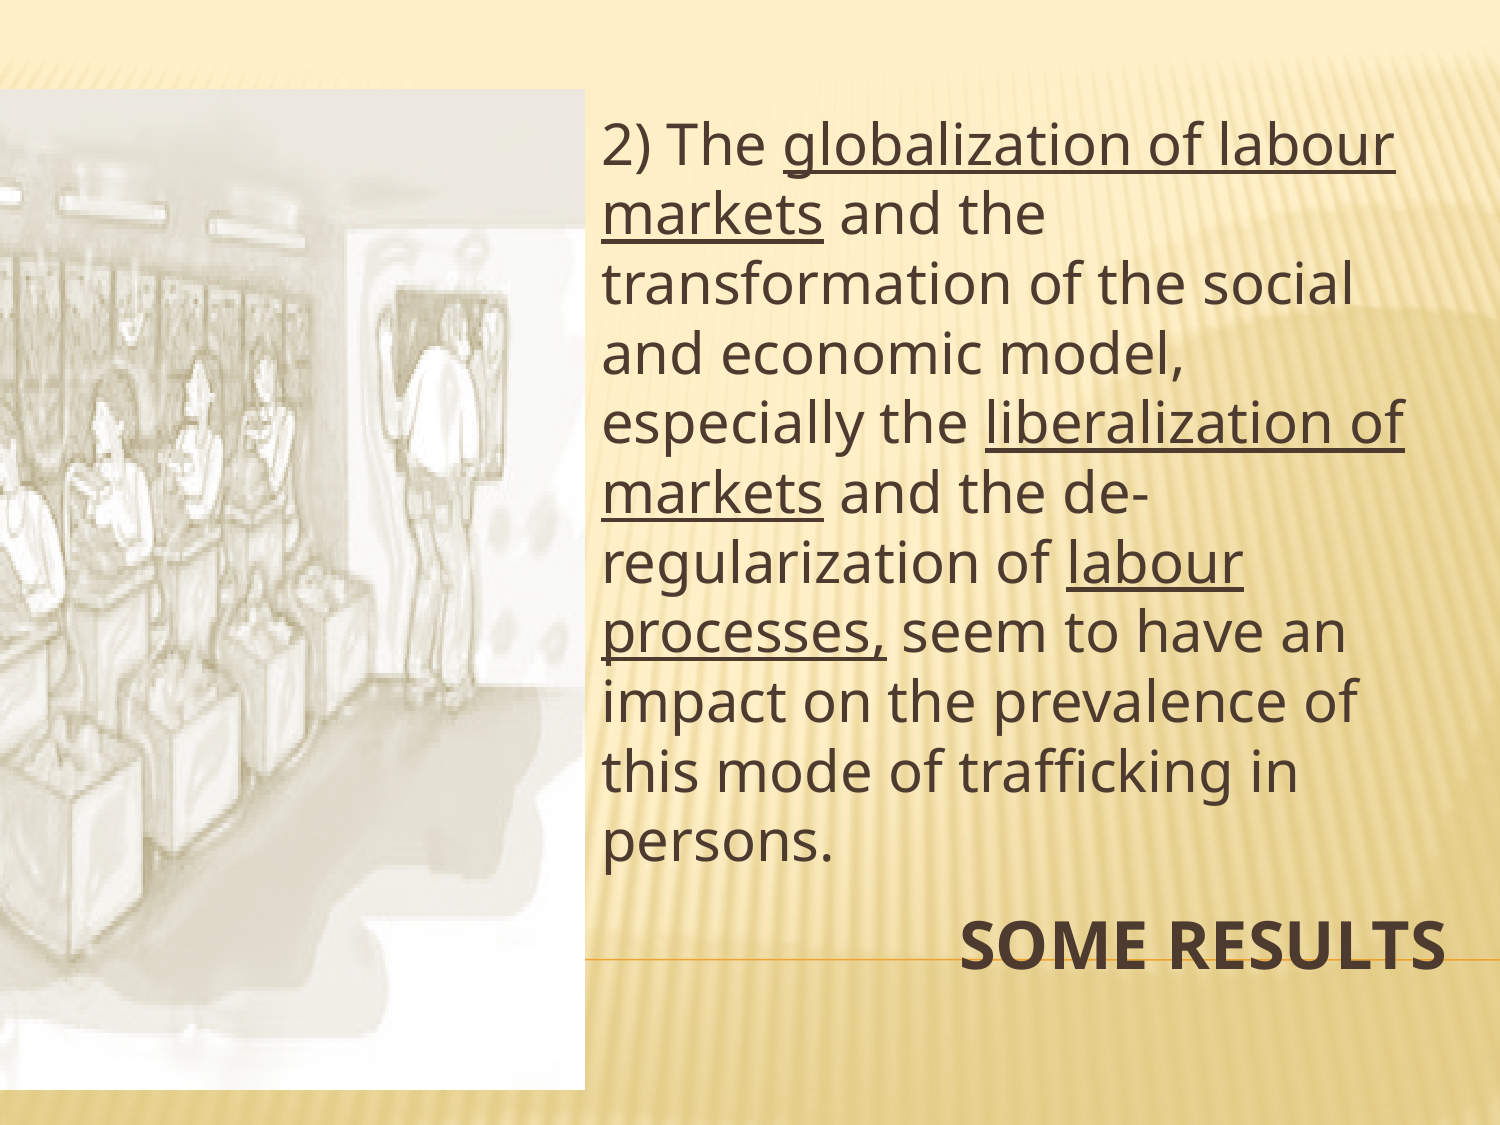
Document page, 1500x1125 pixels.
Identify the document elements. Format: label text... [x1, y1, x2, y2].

list 2) The globalization of labour markets and the transformation of the social and economic model, especially the liberalization of markets and the de-regularization of labour processes, seem to have an impact on the prevalence of this mode of trafficking in persons. [593, 99, 1463, 888]
title Some results [594, 900, 1463, 986]
picture [0, 89, 585, 1090]
